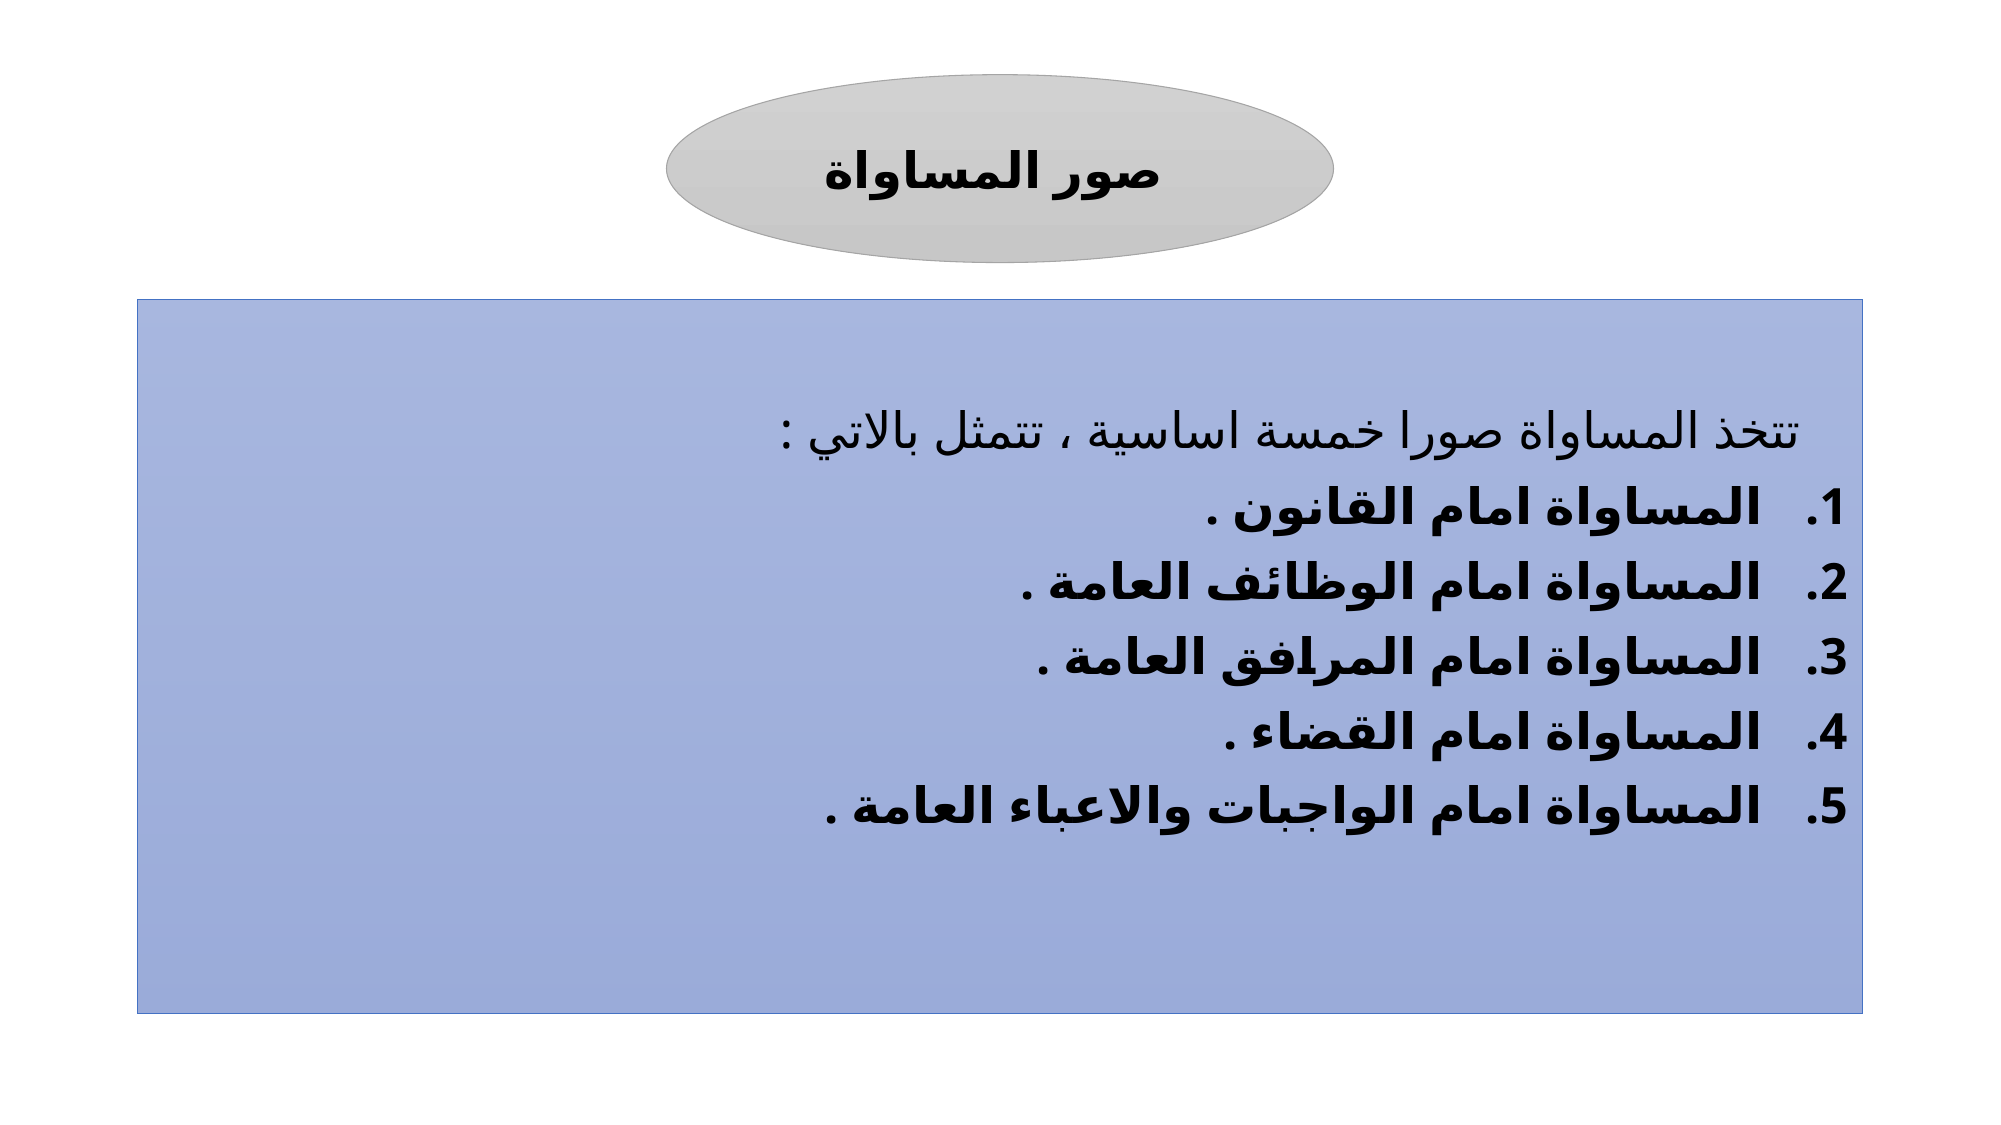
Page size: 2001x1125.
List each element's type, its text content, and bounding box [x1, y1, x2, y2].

list تتخذ المساواة صورا خمسة اساسية ، تتمثل بالاتي : المساواة امام القانون . المساواة امام الوظائف العامة . المساواة امام المرافق العامة . المساواة امام القضاء . المساواة امام الواجبات والاعباء العامة . [137, 299, 1863, 1014]
text_box صور المساواة [665, 74, 1335, 264]
